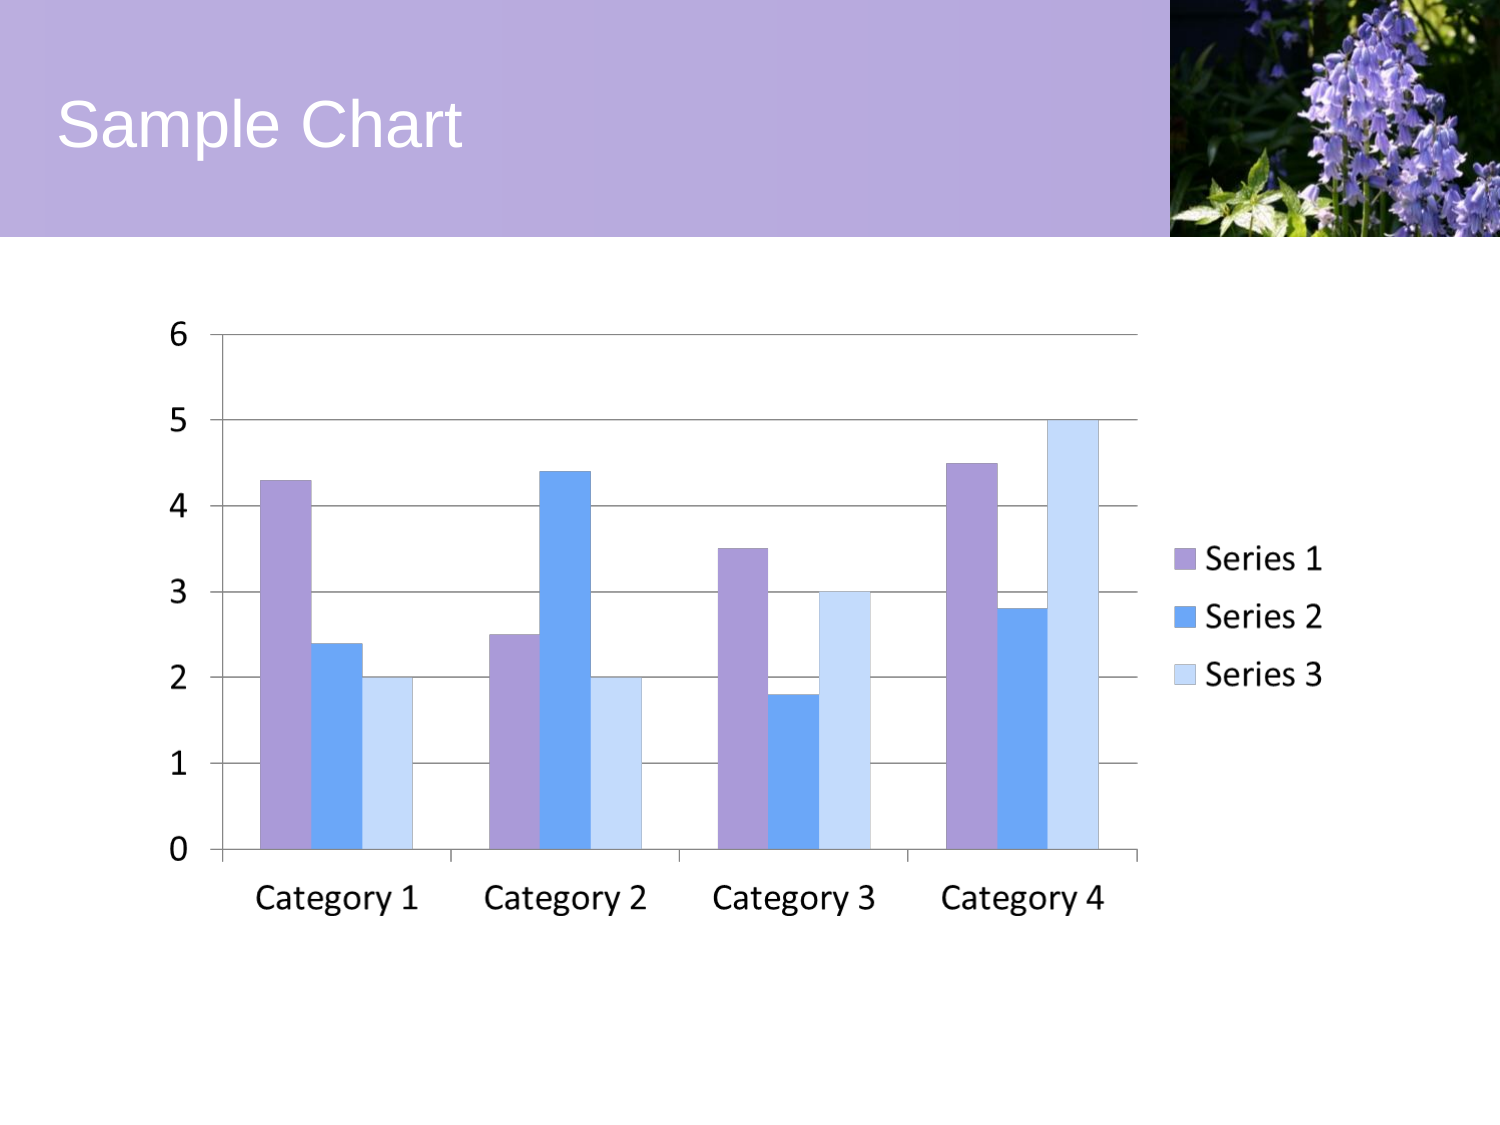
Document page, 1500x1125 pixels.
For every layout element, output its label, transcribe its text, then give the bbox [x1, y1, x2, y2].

title Sample Chart [41, 45, 1164, 197]
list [147, 293, 1353, 942]
picture [1170, 0, 1500, 237]
